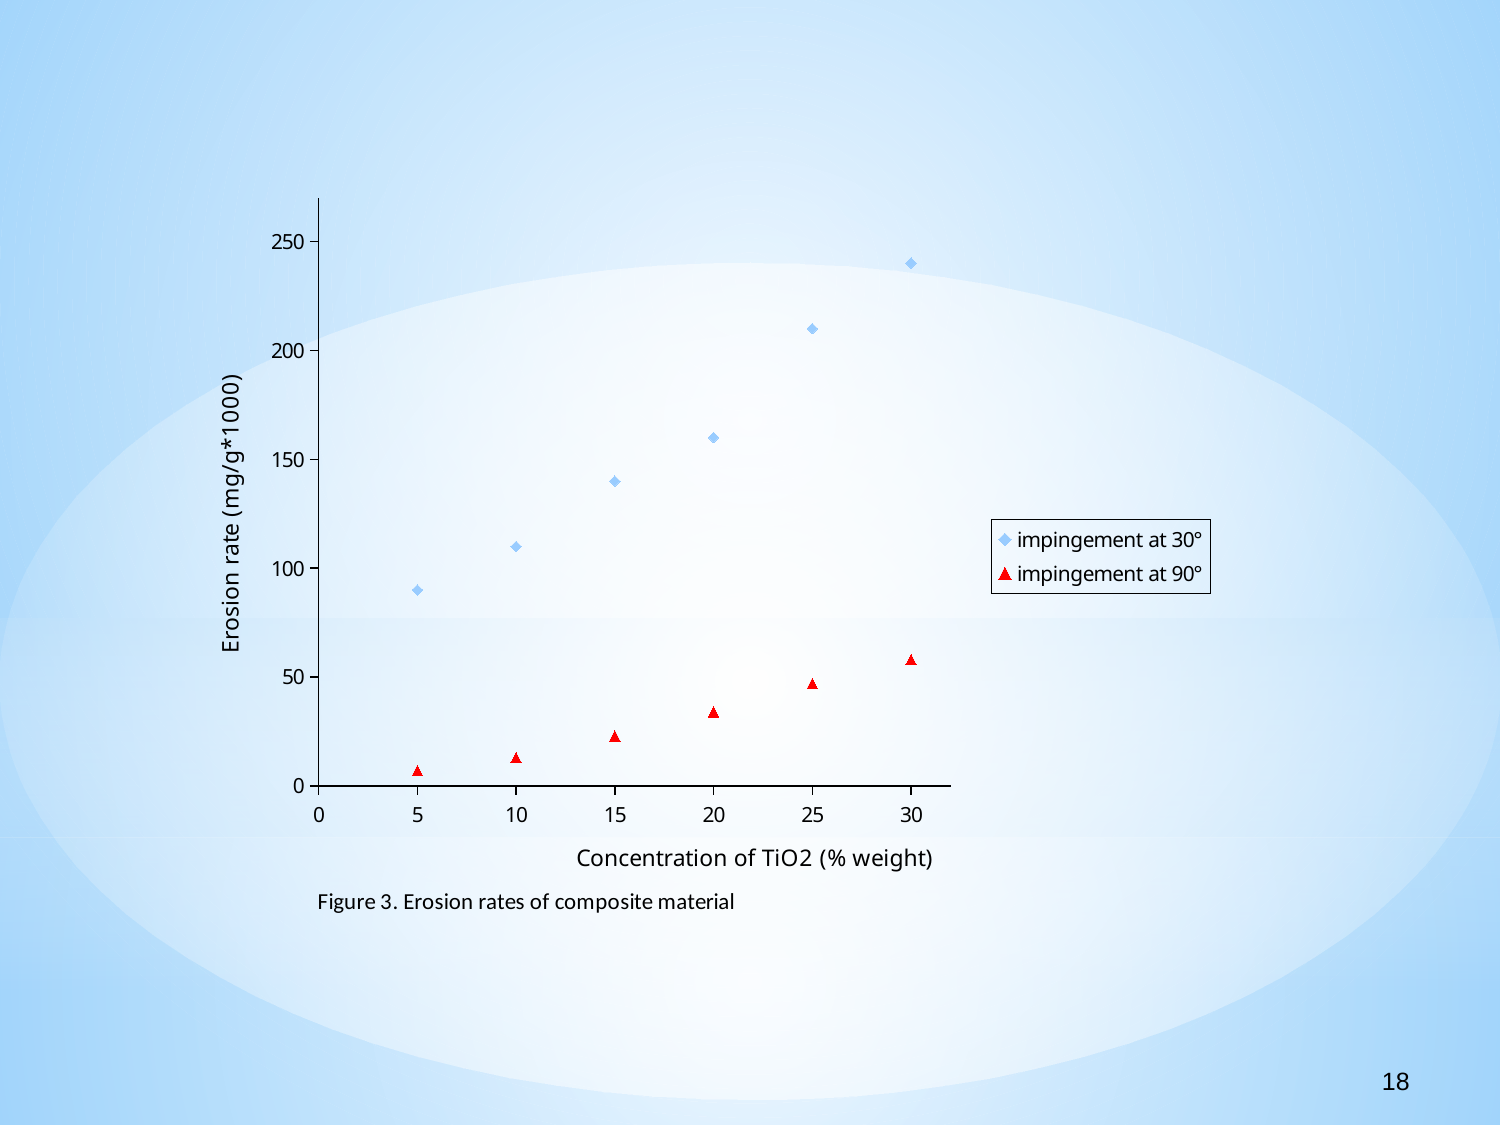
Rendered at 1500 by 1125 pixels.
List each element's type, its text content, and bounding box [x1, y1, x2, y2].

text_box 18 [1074, 1025, 1425, 1104]
chart [206, 160, 1223, 953]
